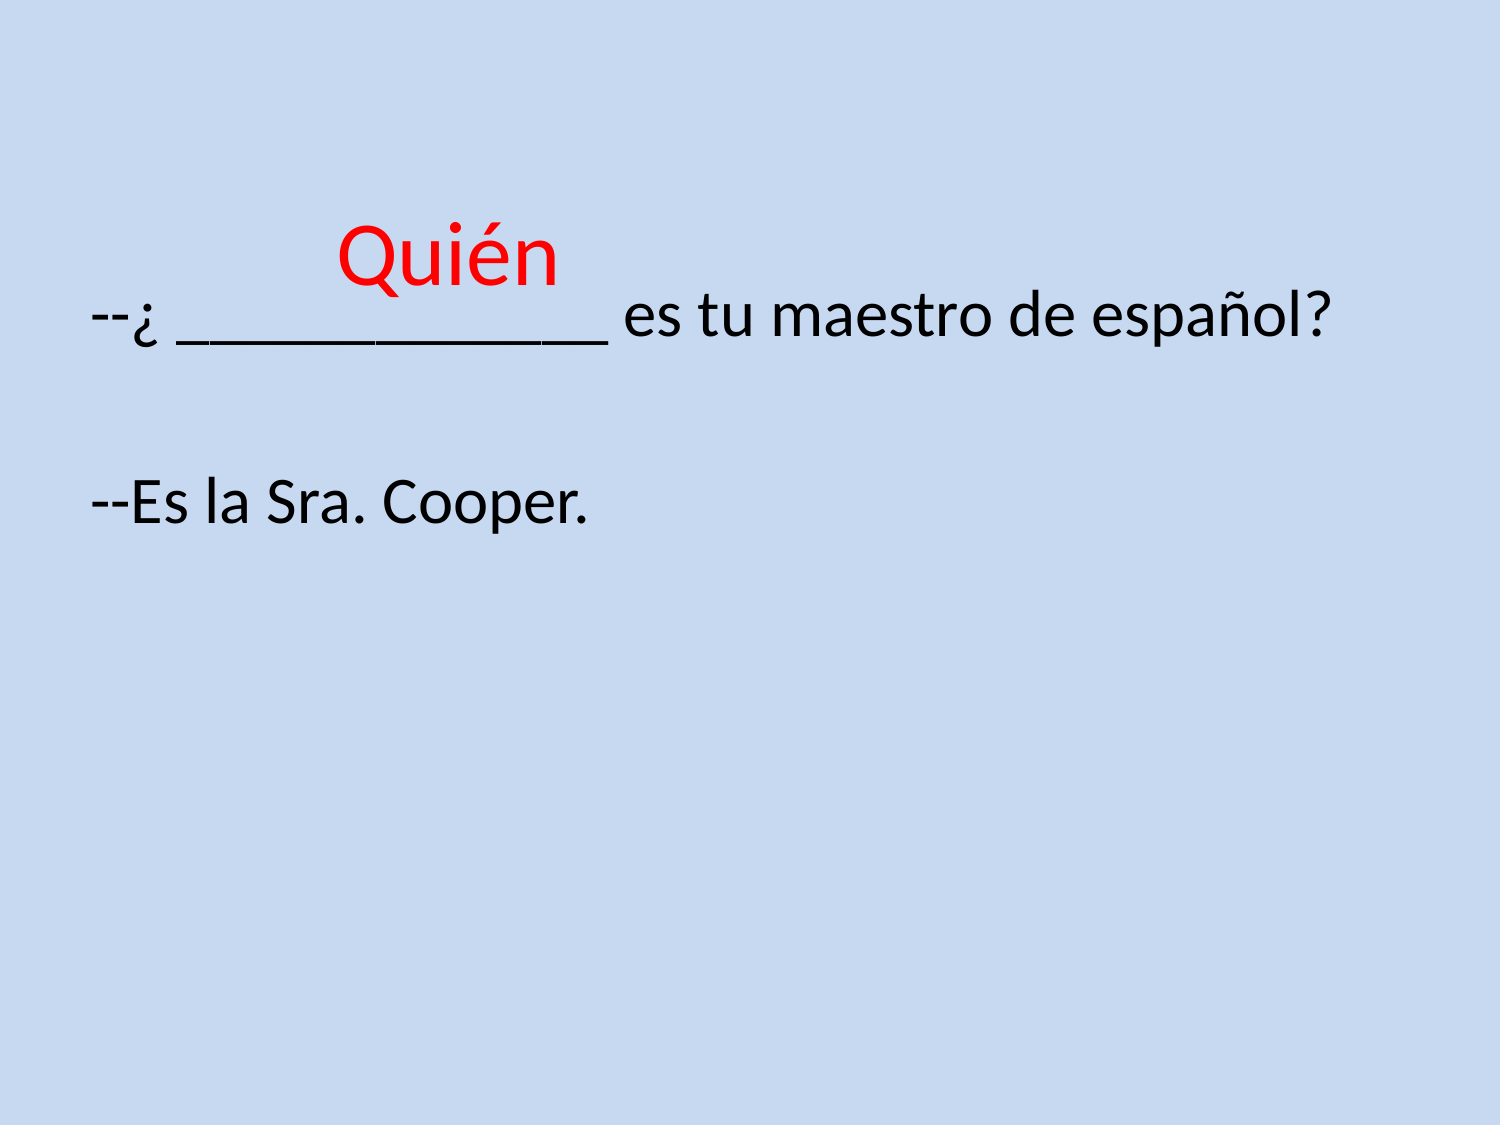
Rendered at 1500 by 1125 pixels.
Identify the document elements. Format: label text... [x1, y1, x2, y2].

title Quién [0, 138, 1109, 359]
list --¿ _____________ es tu maestro de español? --Es la Sra. Cooper. [75, 262, 1425, 1005]
